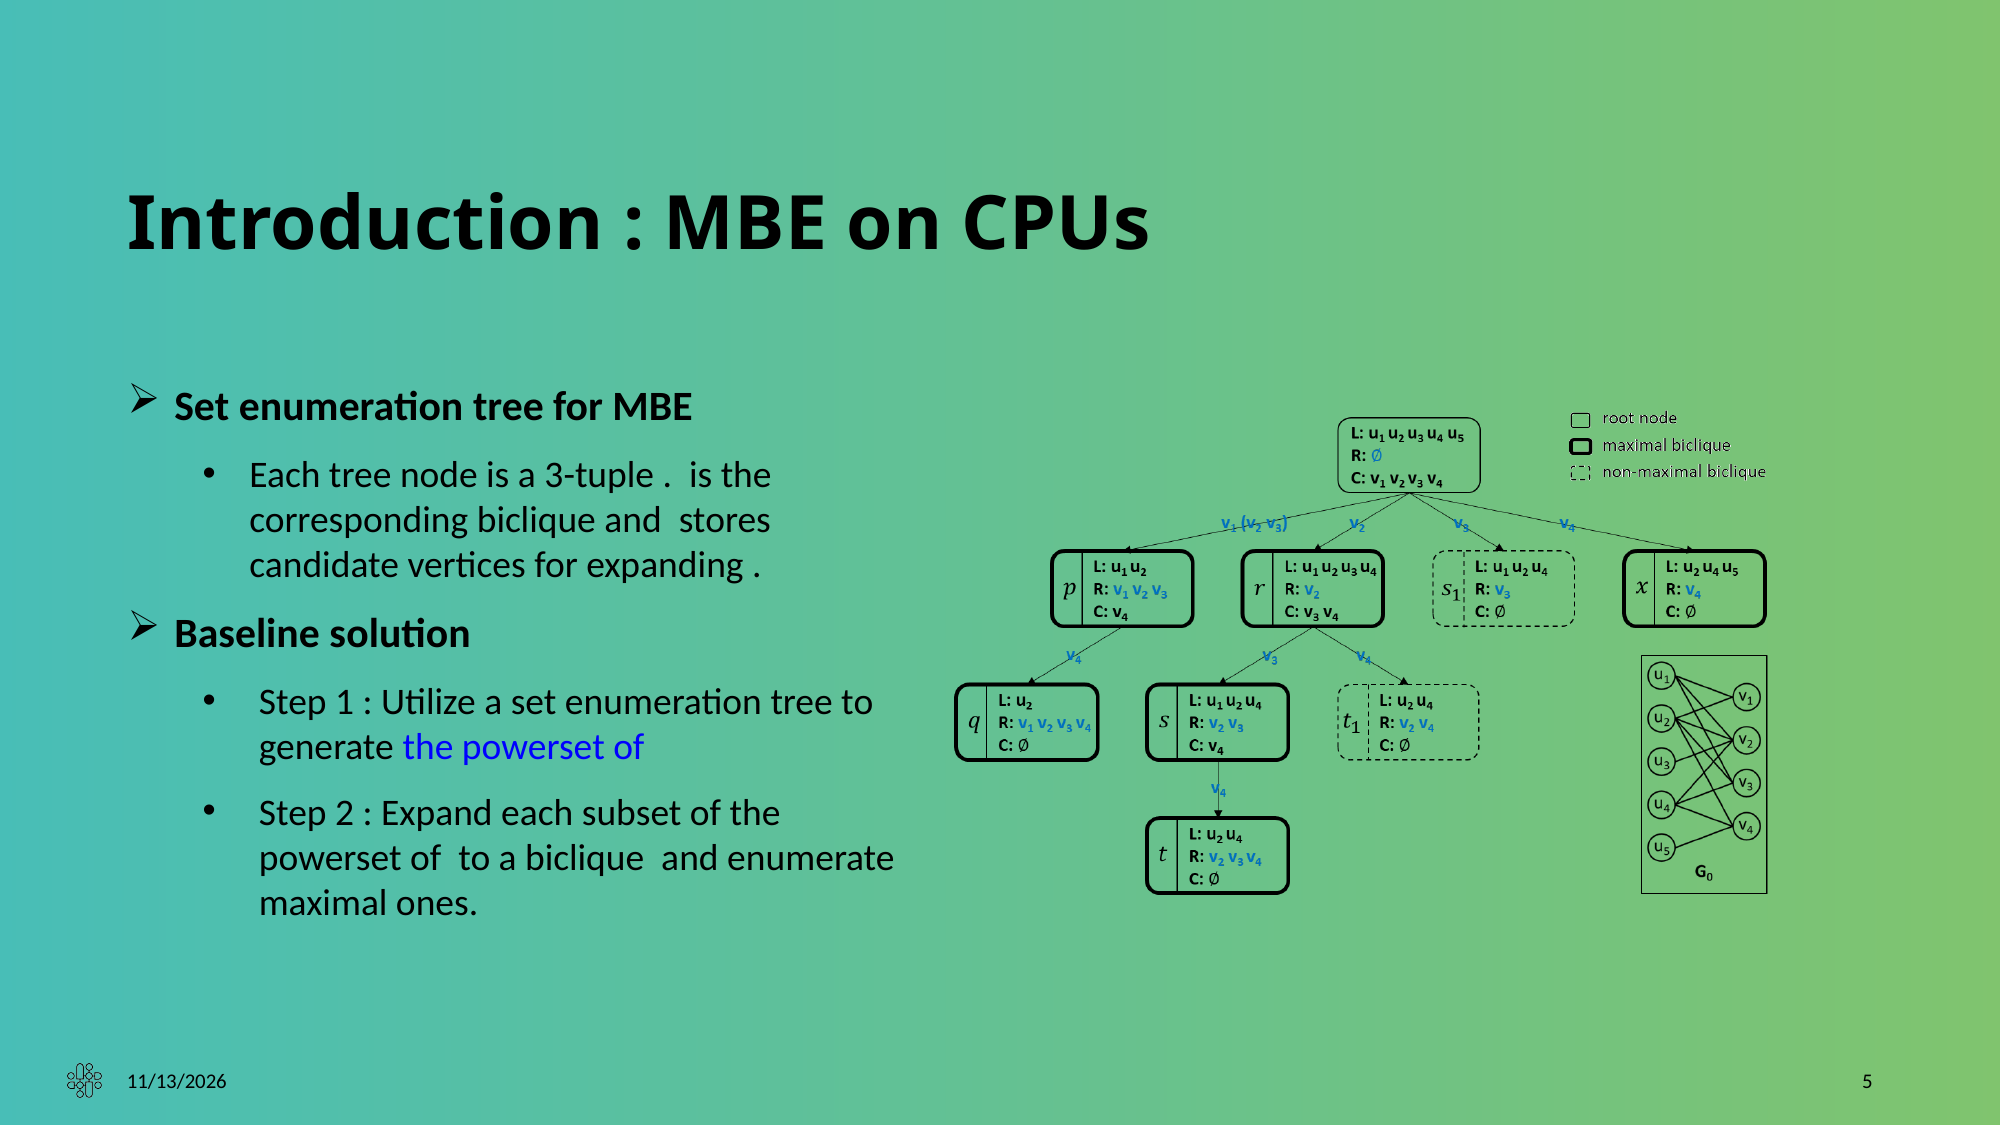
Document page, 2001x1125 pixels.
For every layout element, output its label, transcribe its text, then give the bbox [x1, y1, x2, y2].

title Introduction : MBE on CPUs [112, 99, 1775, 339]
slide_number 5 [1797, 1054, 1888, 1106]
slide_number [111, 1054, 375, 1106]
picture [67, 1063, 102, 1098]
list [954, 400, 1775, 902]
